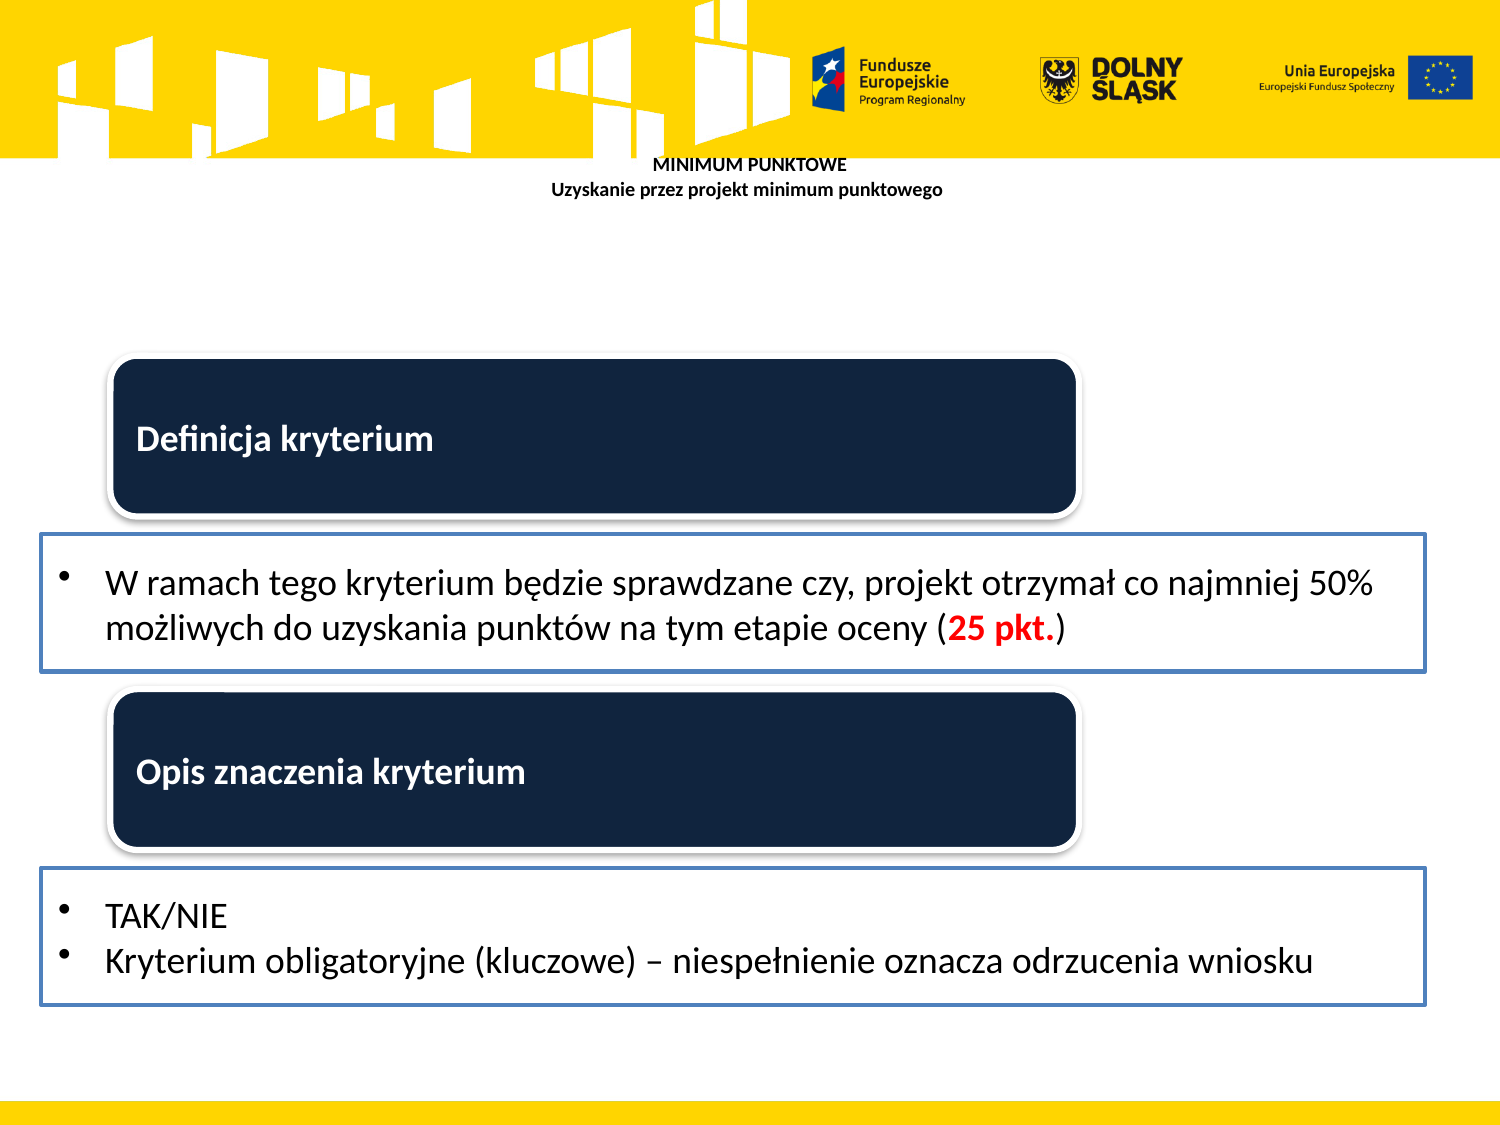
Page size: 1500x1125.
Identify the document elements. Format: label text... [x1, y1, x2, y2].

title MINIMUM PUNKTOWE Uzyskanie przez projekt minimum punktowego [75, 45, 1425, 233]
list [41, 337, 1426, 1006]
picture [0, 0, 1500, 1125]
